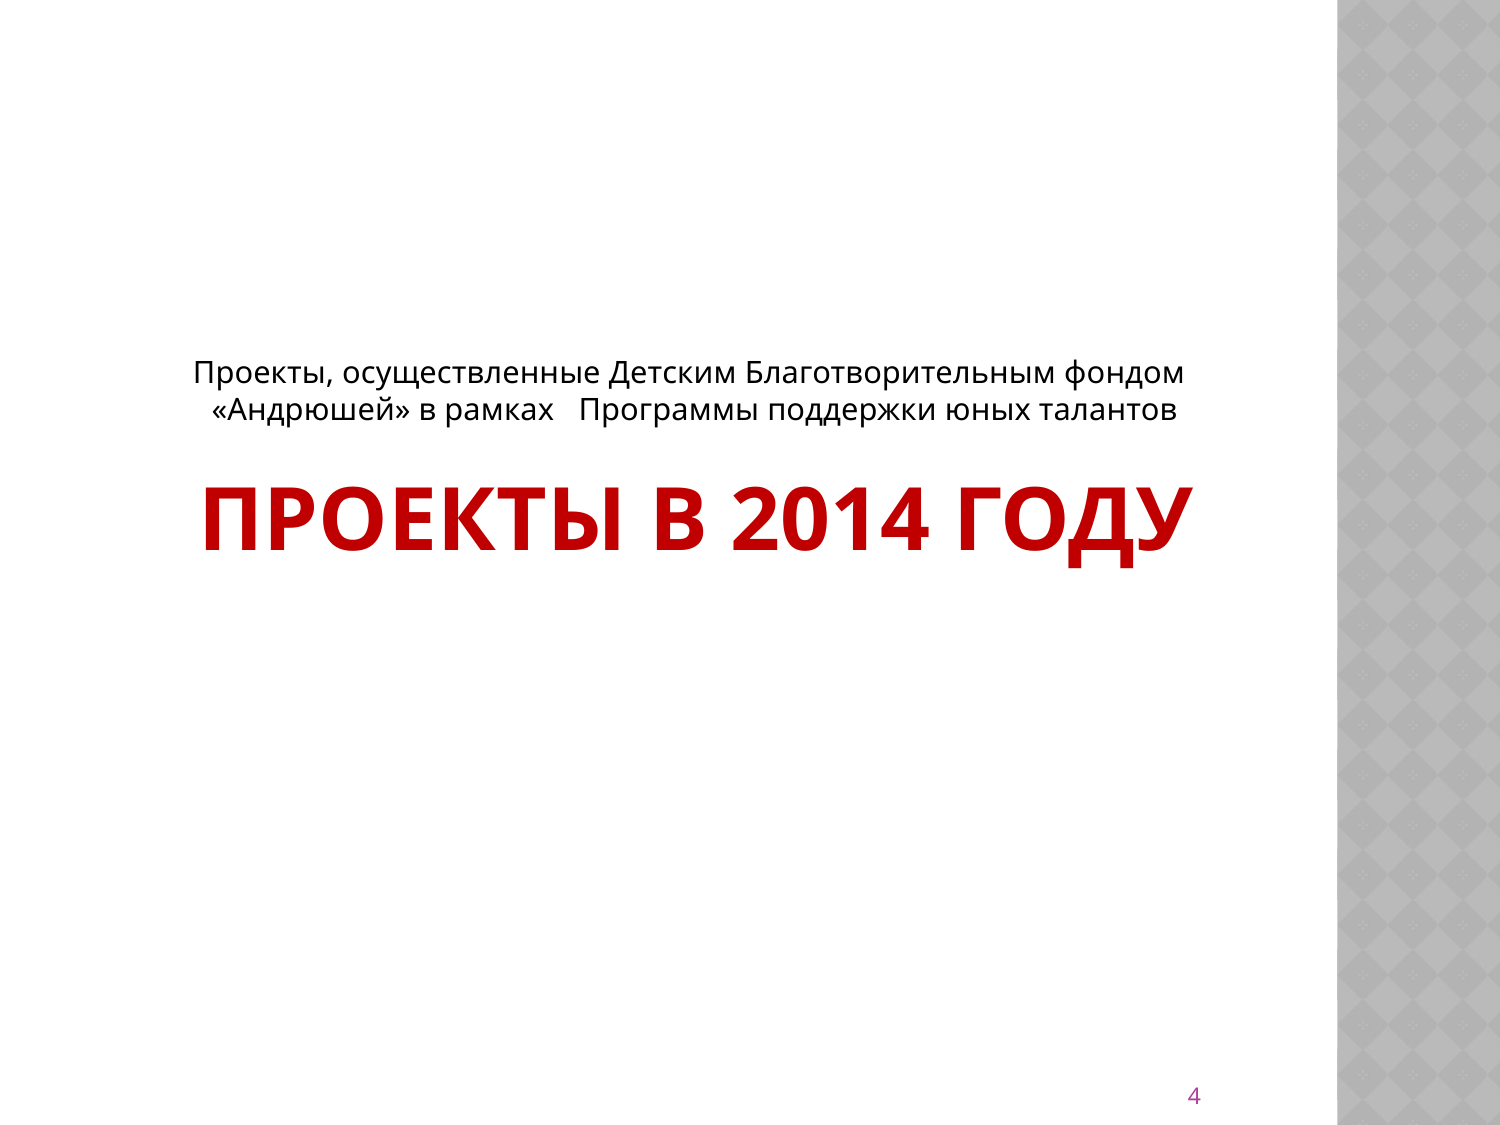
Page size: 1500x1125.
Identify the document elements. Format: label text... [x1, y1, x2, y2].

title Проекты в 2014 году [174, 462, 1202, 687]
list Проекты, осуществленные Детским Благотворительным фондом «Андрюшей» в рамках Программы поддержки юных талантов [174, 312, 1202, 435]
slide_number 4 [1104, 1075, 1202, 1113]
